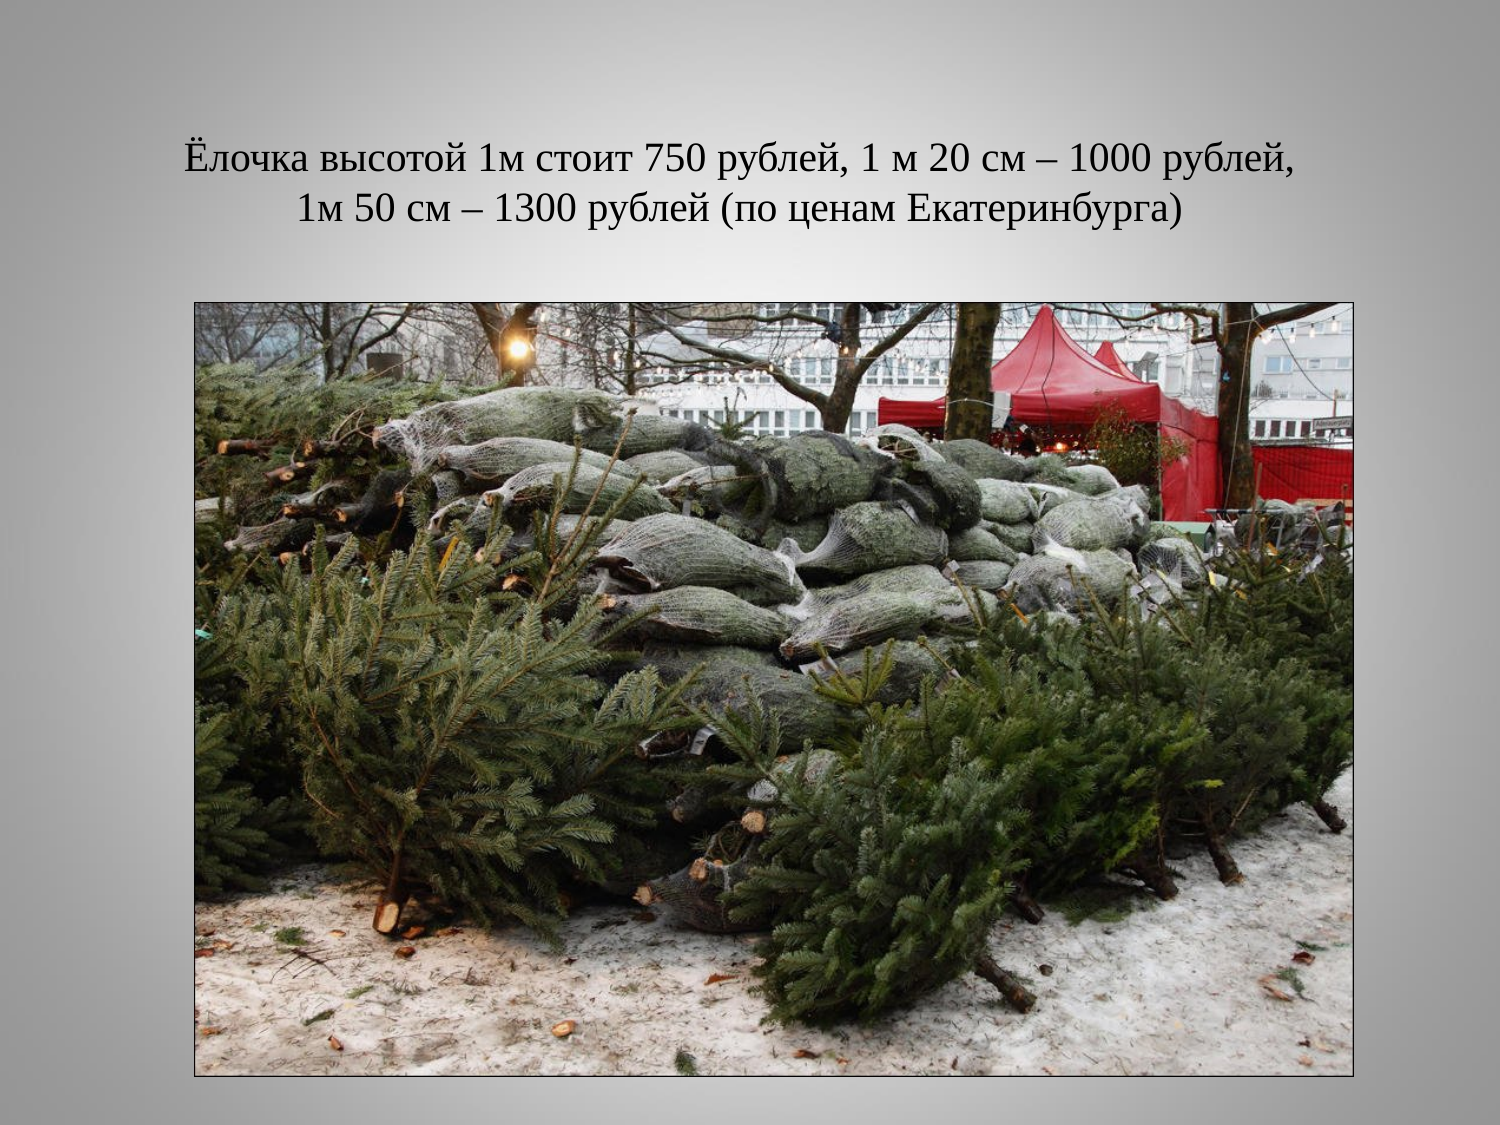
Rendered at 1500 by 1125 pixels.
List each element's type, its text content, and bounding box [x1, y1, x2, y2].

title Ёлочка высотой 1м стоит 750 рублей, 1 м 20 см – 1000 рублей, 1м 50 см – 1300 рублей (по ценам Екатеринбурга) [64, 45, 1425, 315]
picture [0, 0, 1500, 1125]
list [194, 302, 1355, 1077]
